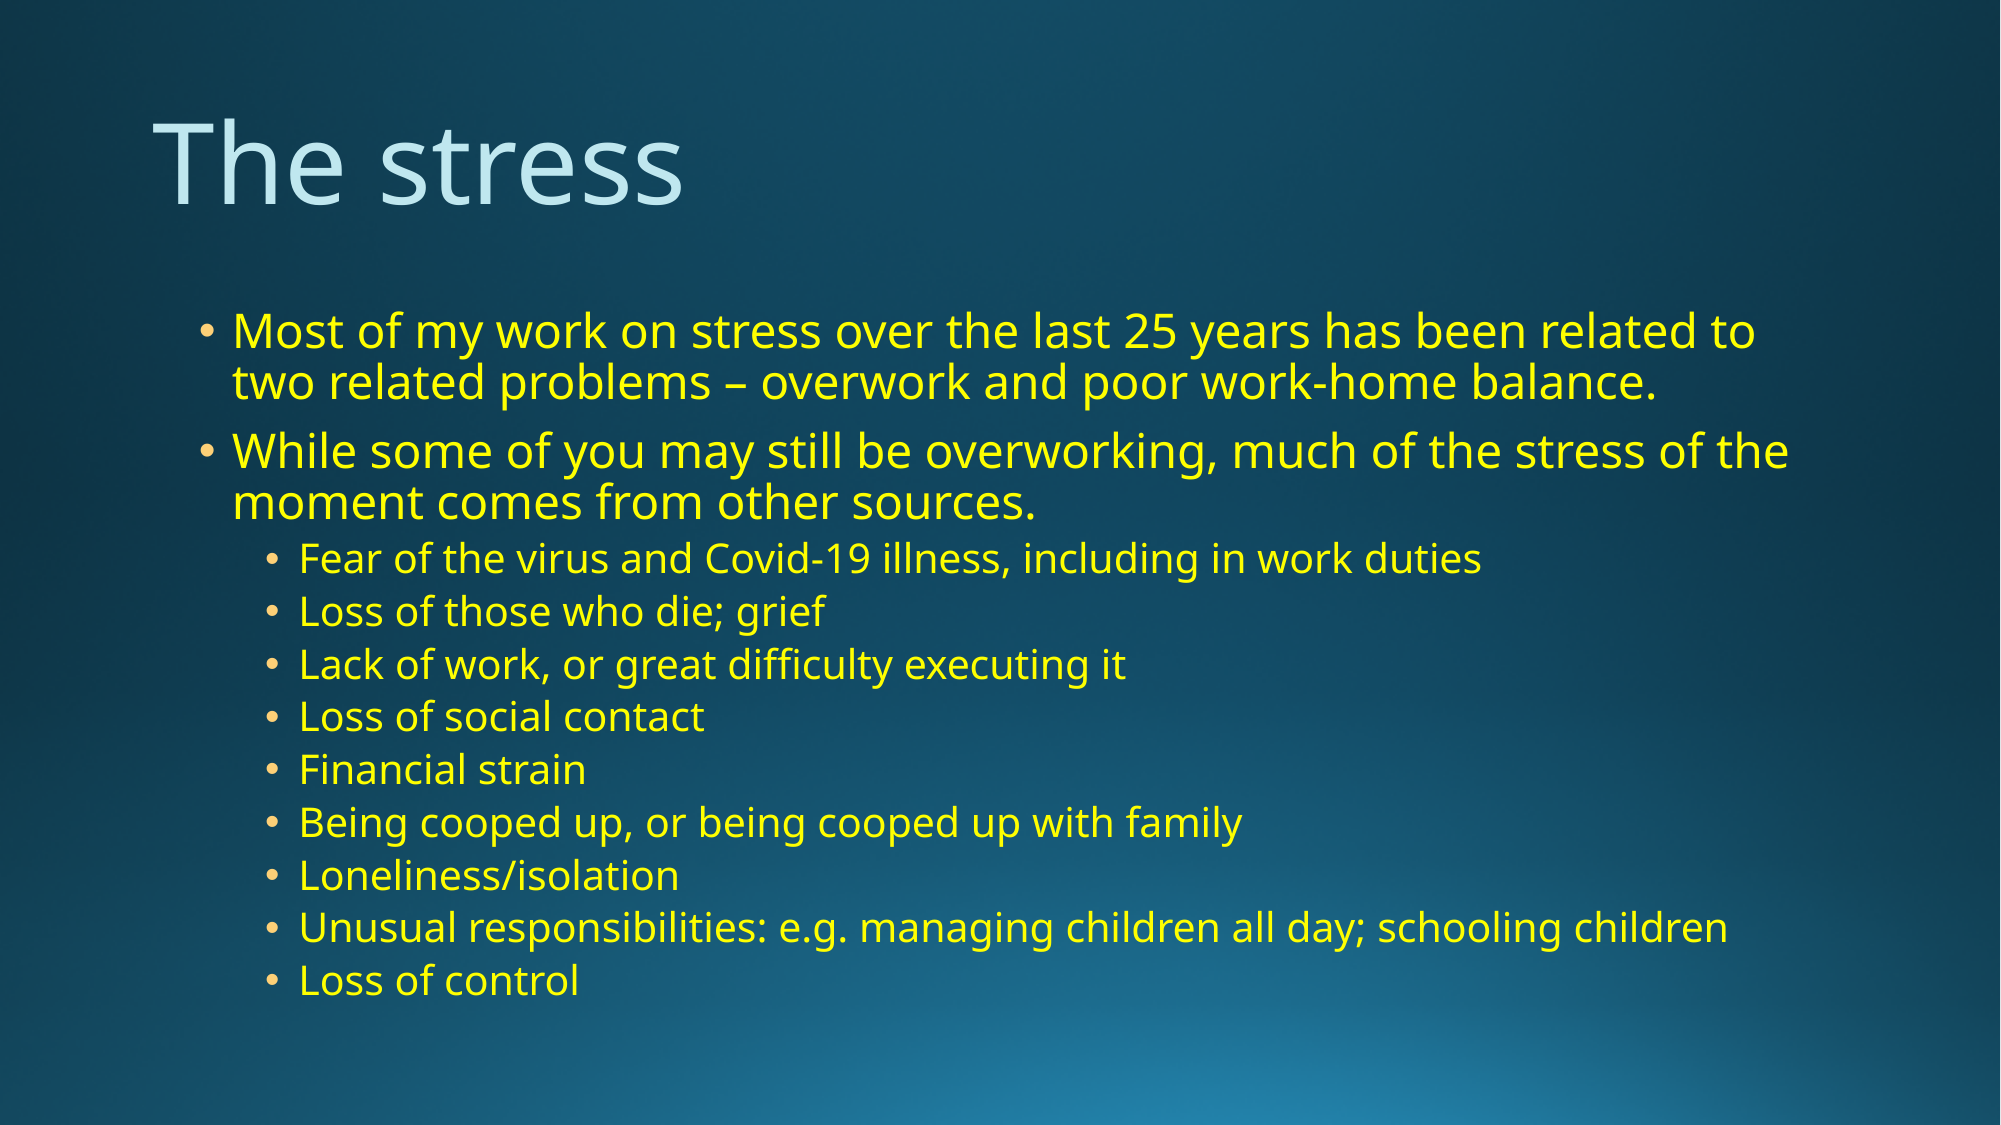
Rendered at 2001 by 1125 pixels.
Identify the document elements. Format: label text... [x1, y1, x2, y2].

title The stress [137, 59, 1863, 278]
list Most of my work on stress over the last 25 years has been related to two related problems – overwork and poor work-home balance. While some of you may still be overworking, much of the stress of the moment comes from other sources. Fear of the virus and Covid-19 illness, including in work duties Loss of those who die; grief Lack of work, or great difficulty executing it Loss of social contact Financial strain Being cooped up, or being cooped up with family Loneliness/isolation Unusual responsibilities: e.g. managing children all day; schooling children Loss of control [183, 299, 1863, 1014]
picture [0, 0, 2001, 1125]
